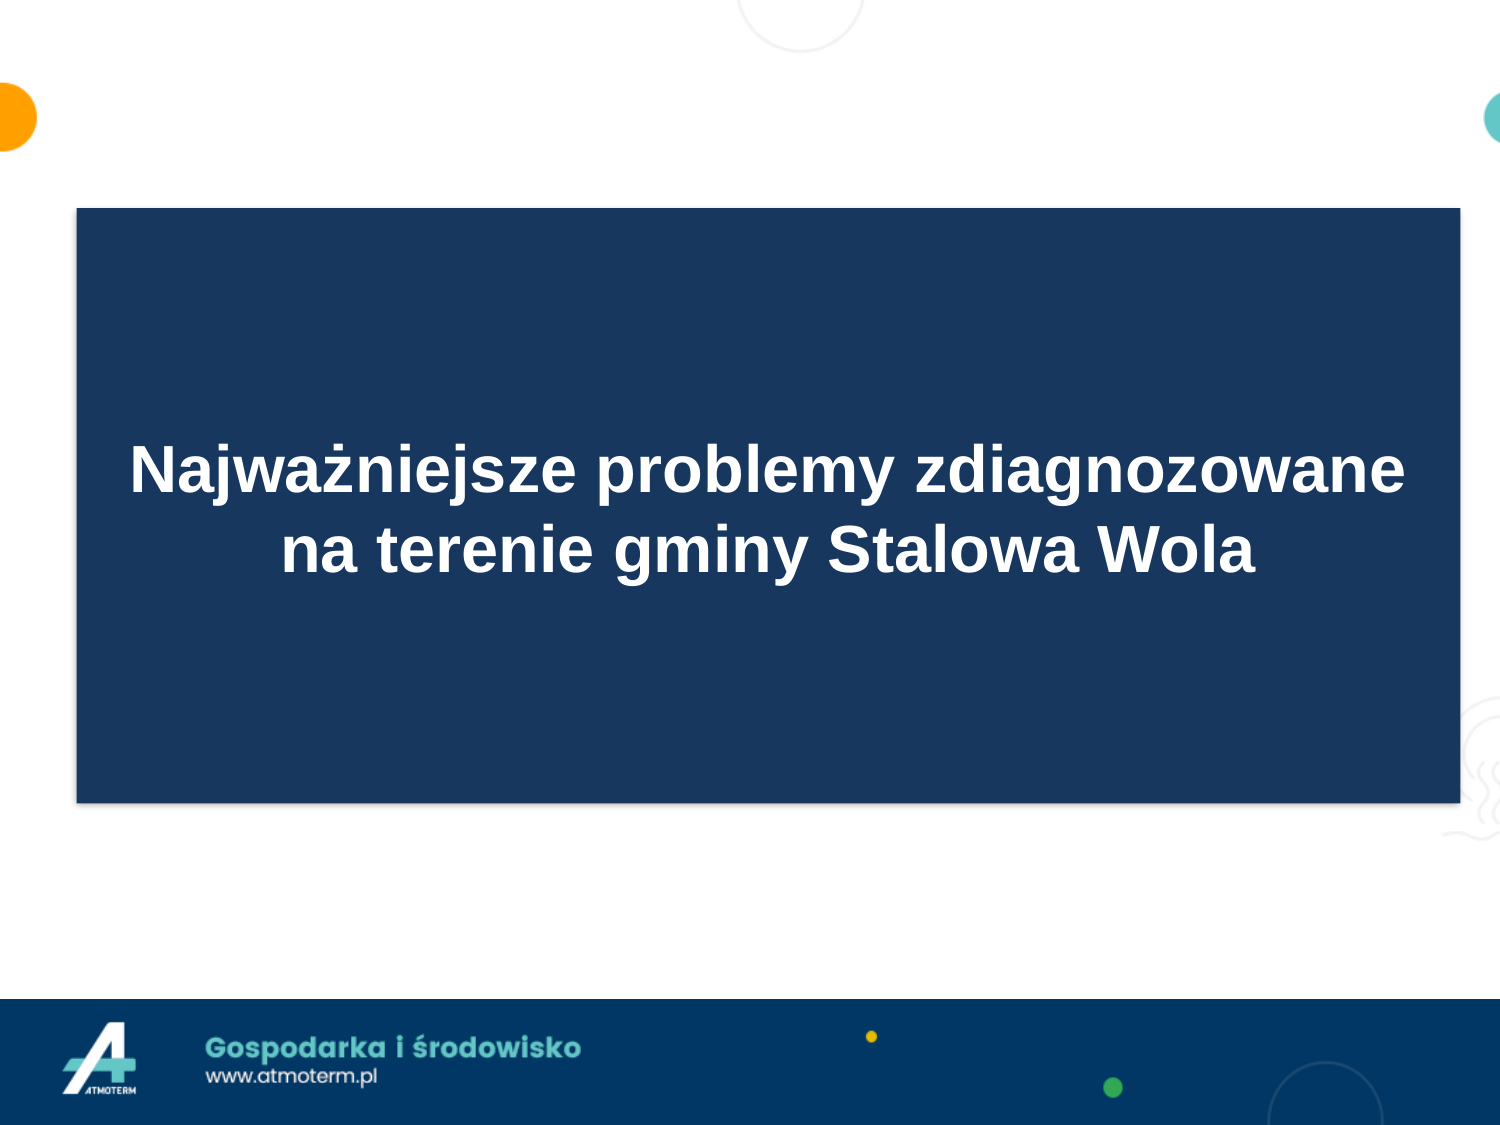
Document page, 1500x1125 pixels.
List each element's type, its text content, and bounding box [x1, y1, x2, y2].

list Najważniejsze problemy zdiagnozowane na terenie gminy Stalowa Wola [76, 208, 1461, 804]
picture [0, 0, 1500, 1125]
